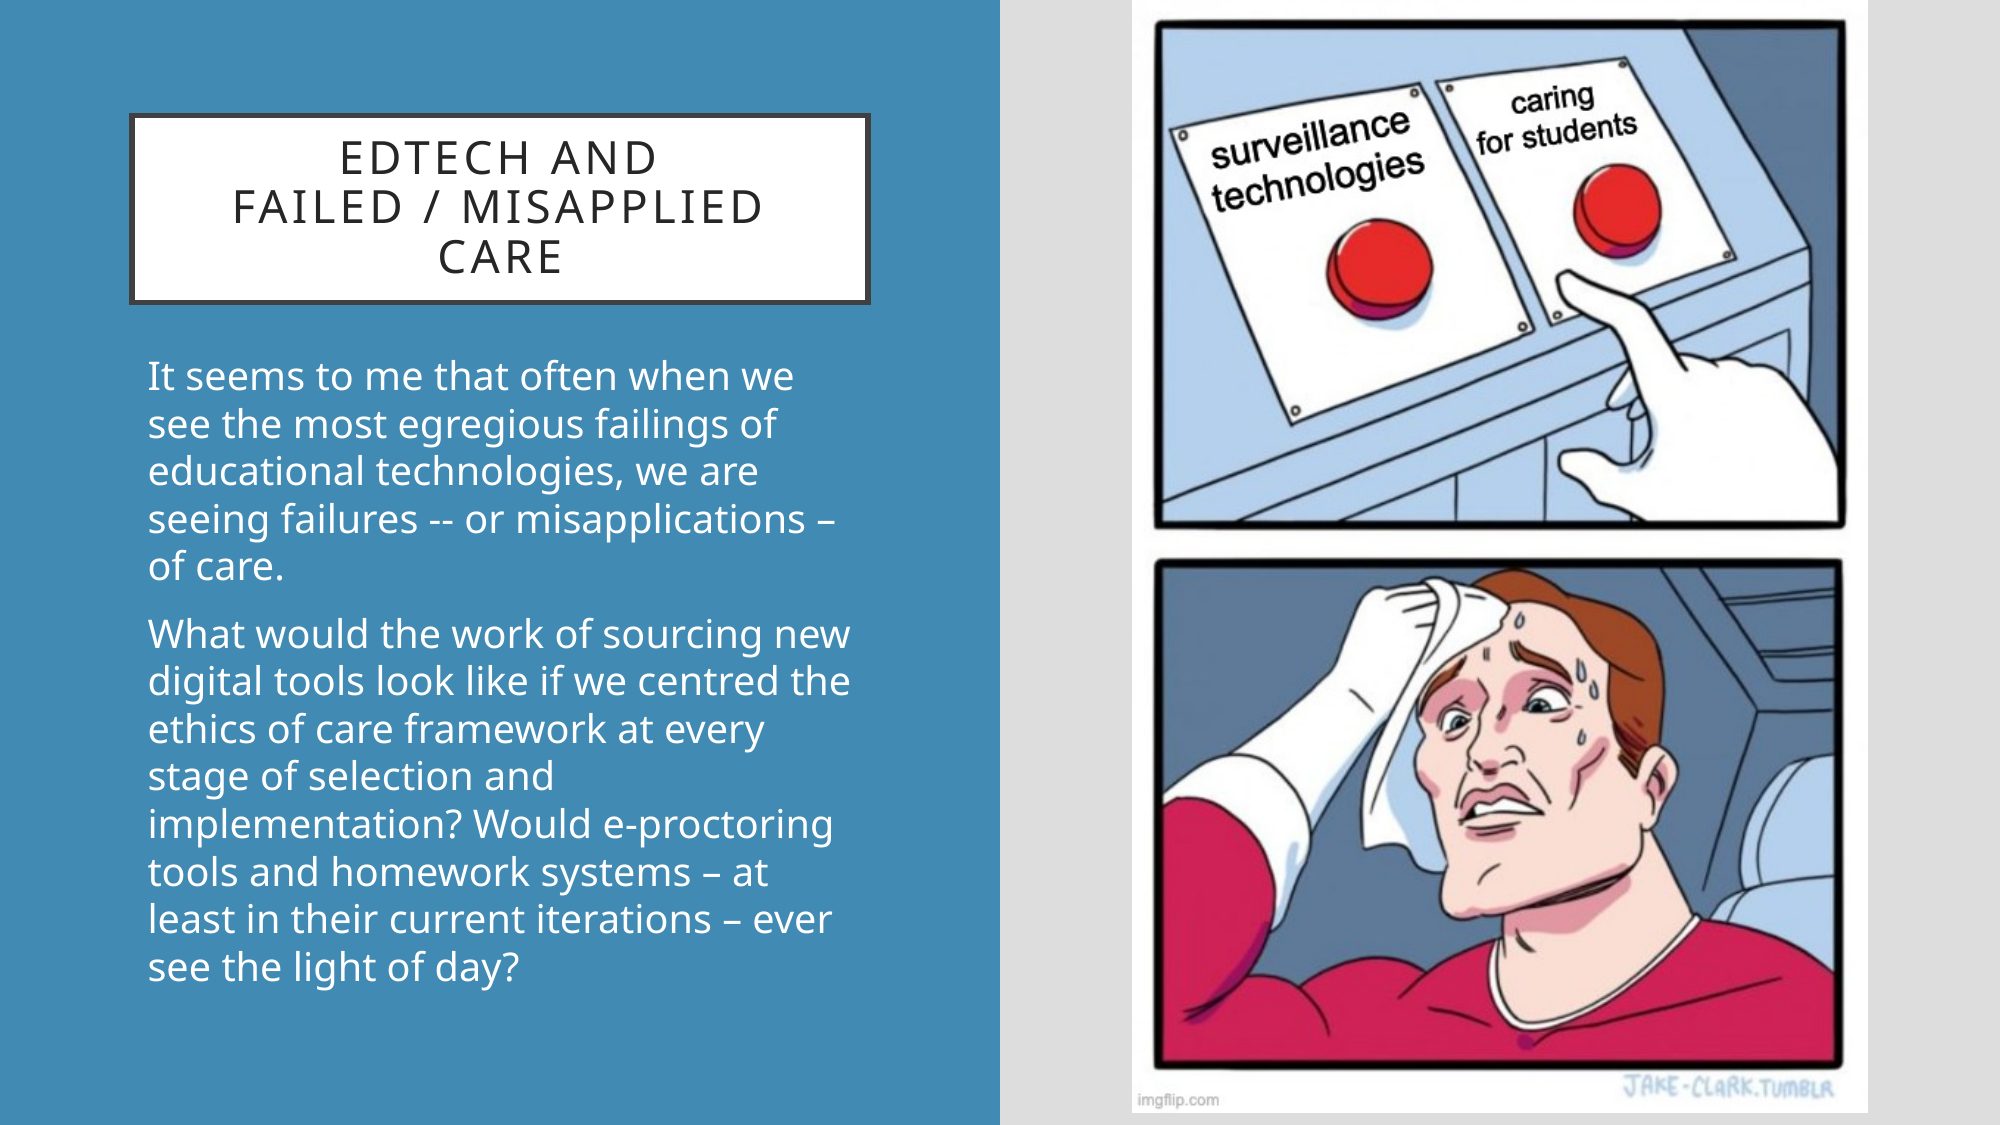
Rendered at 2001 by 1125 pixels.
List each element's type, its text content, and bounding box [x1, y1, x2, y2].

list It seems to me that often when we see the most egregious failings of educational technologies, we are seeing failures -- or misapplications – of care. What would the work of sourcing new digital tools look like if we centred the ethics of care framework at every stage of selection and implementation? Would e-proctoring tools and homework systems – at least in their current iterations – ever see the light of day? [131, 343, 868, 1010]
title EdTech and Failed / Misapplied Care [129, 113, 871, 305]
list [1131, 0, 1869, 1113]
